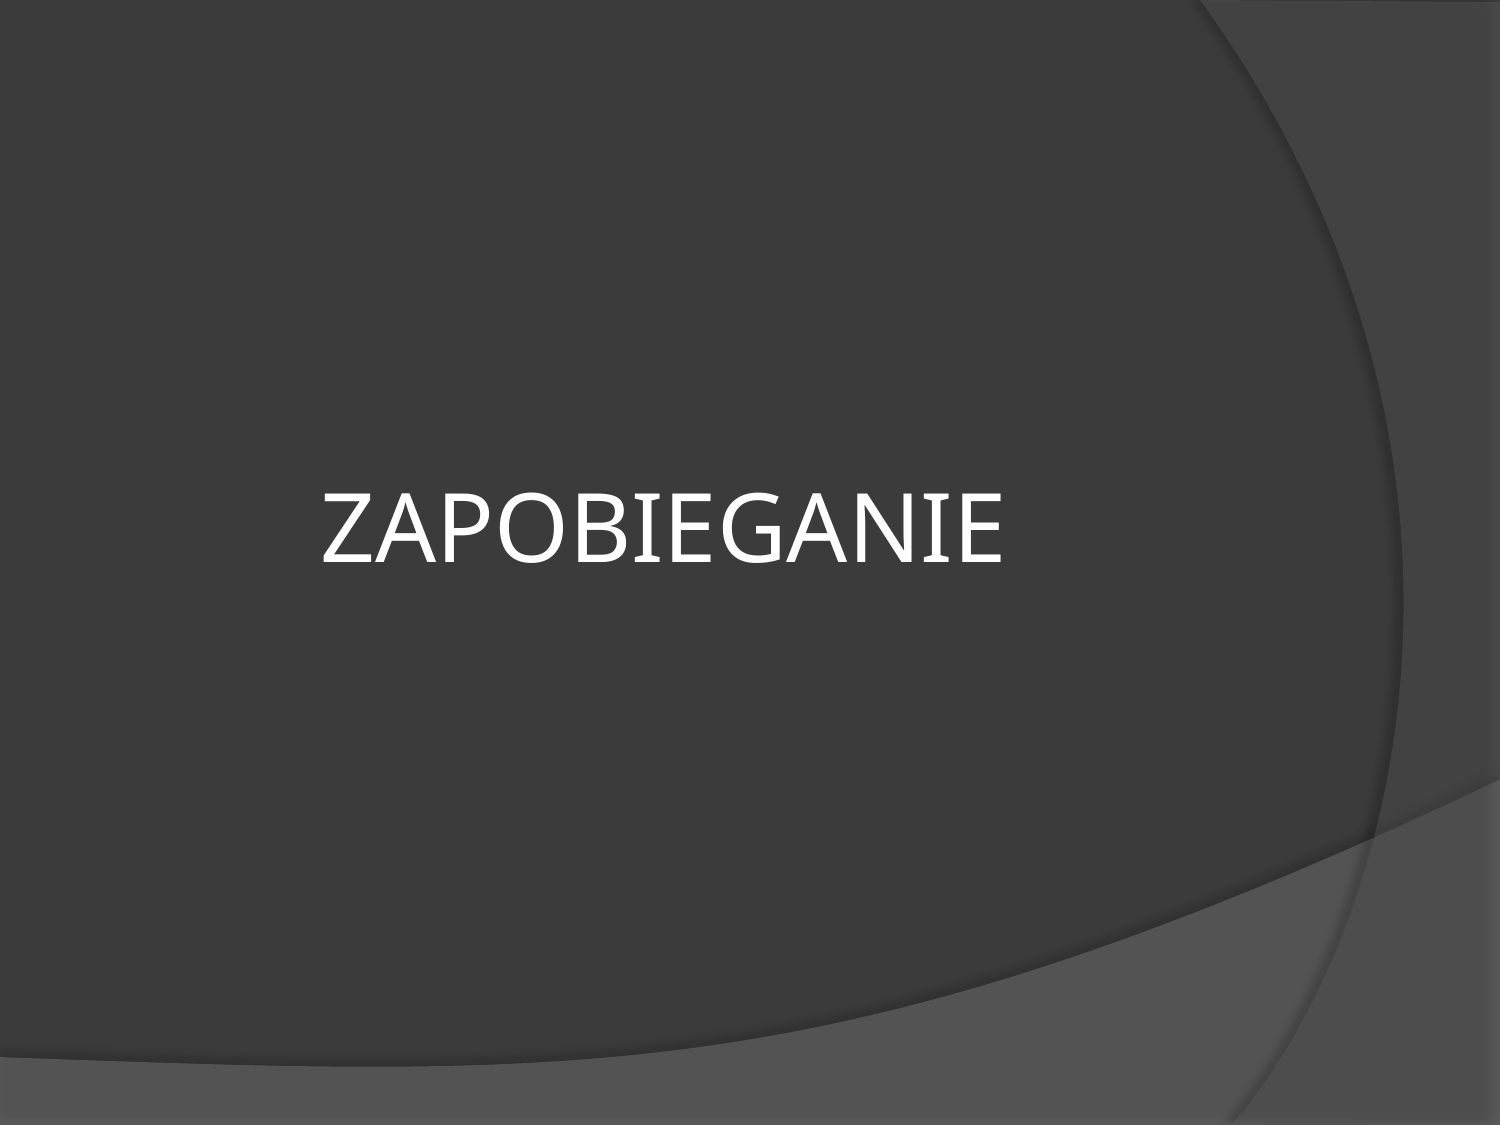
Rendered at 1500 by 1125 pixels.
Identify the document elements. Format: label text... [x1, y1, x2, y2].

title ZAPOBIEGANIE [312, 408, 1500, 639]
